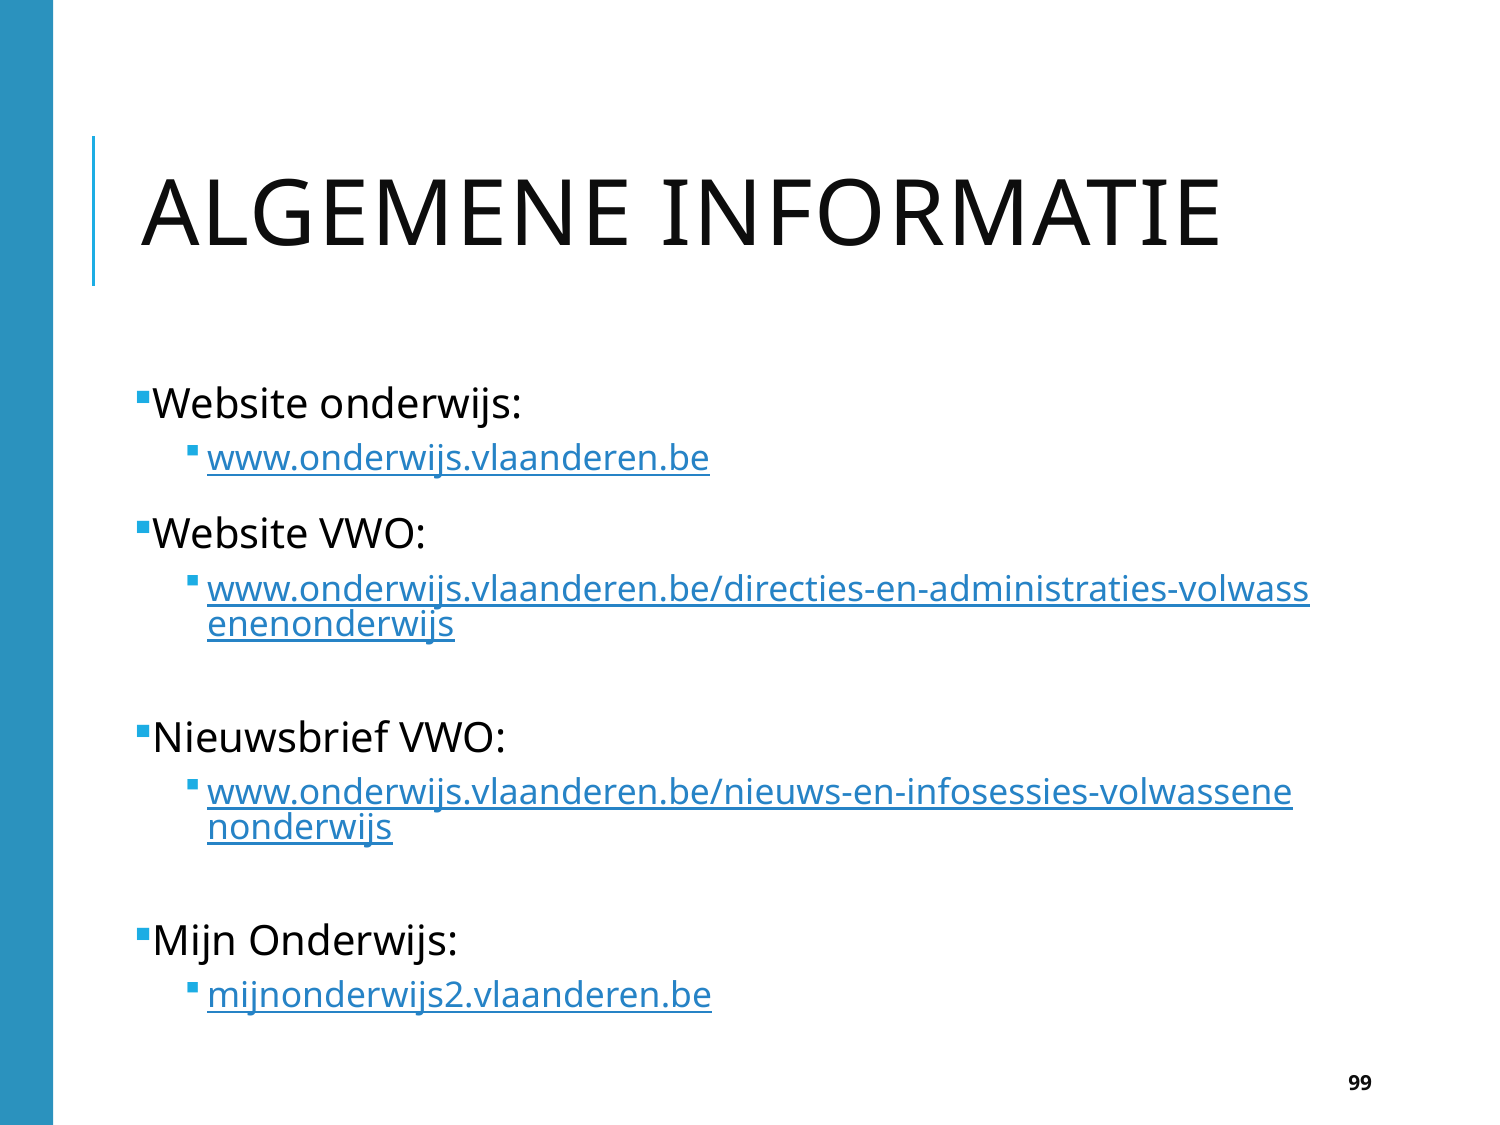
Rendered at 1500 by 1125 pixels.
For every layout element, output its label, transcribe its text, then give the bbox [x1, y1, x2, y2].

slide_number 99 [1333, 1061, 1454, 1107]
title Algemene informatie [126, 96, 1322, 342]
list Website onderwijs: www.onderwijs.vlaanderen.be Website VWO: www.onderwijs.vlaanderen.be/directies-en-administraties-volwassenenonderwijs Nieuwsbrief VWO: www.onderwijs.vlaanderen.be/nieuws-en-infosessies-volwassenenonderwijs Mijn Onderwijs: mijnonderwijs2.vlaanderen.be [126, 375, 1322, 1035]
